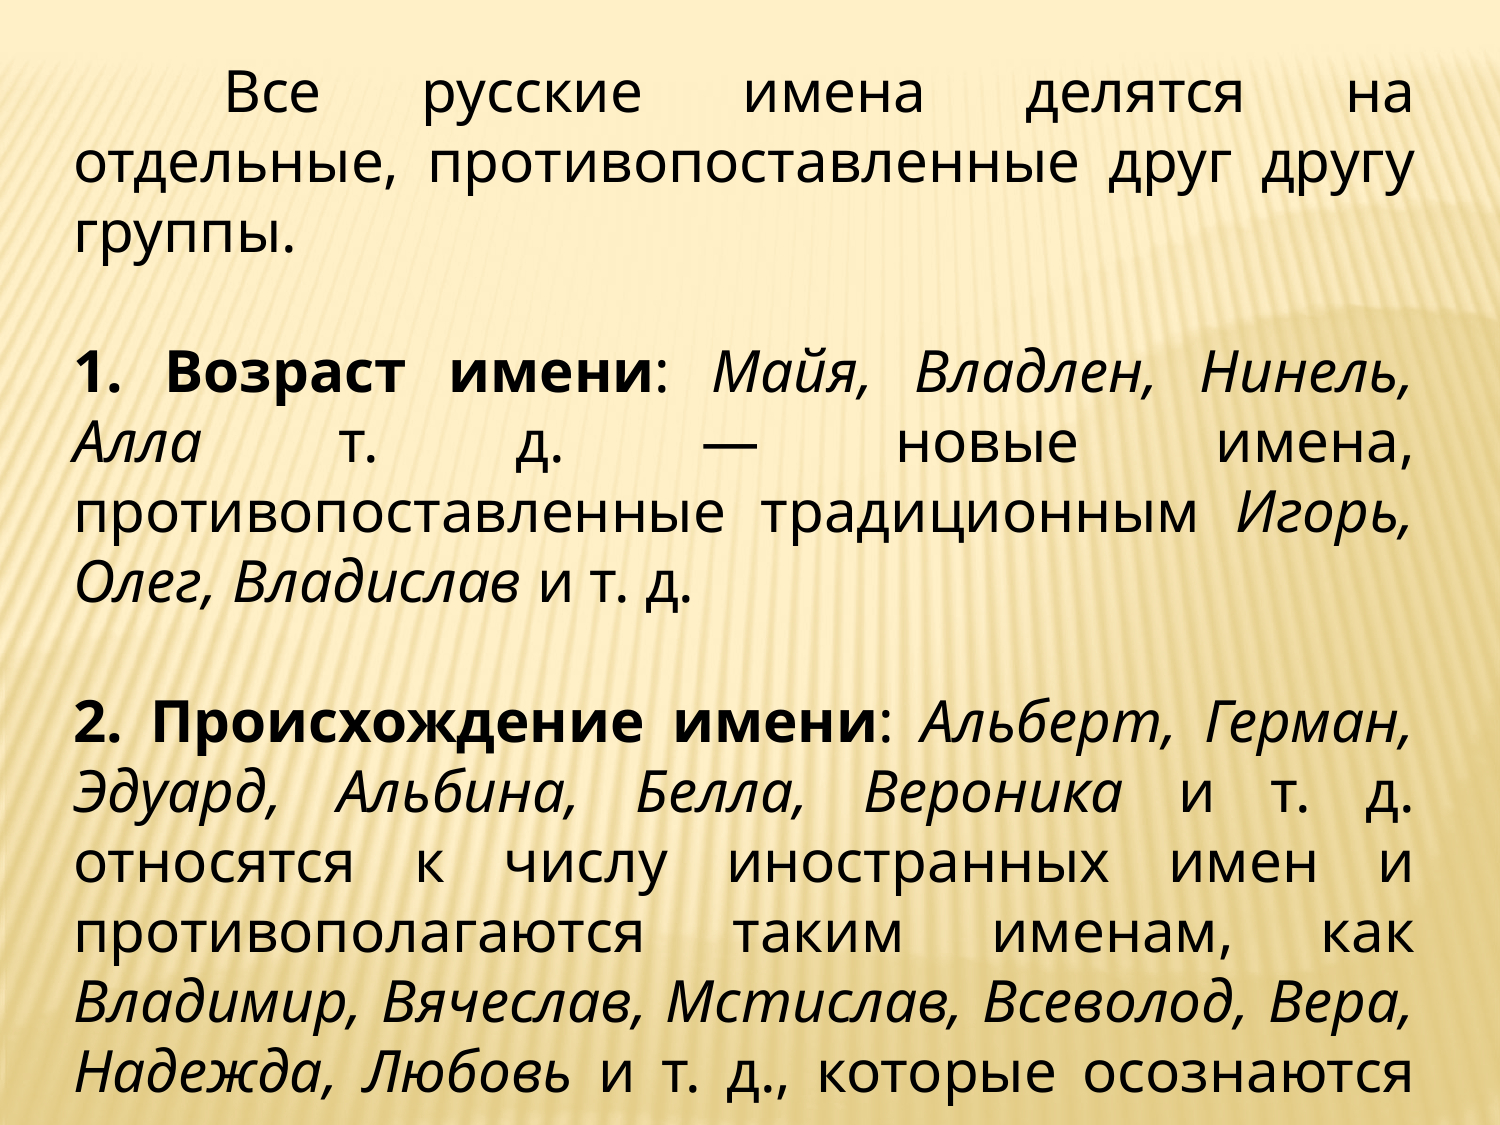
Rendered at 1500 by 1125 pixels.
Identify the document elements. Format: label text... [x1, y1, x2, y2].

text_box Все русские имена делятся на отдельные, противопоставленные друг другу группы. 1. Возраст имени: Майя, Владлен, Нинель, Алла т. д. — новые имена, противопоставленные традиционным Игорь, Олег, Владислав и т. д. 2. Происхождение имени: Альберт, Герман, Эдуард, Альбина, Белла, Вероника и т. д. относятся к числу иностранных имен и противополагаются таким именам, как Владимир, Вячеслав, Мстислав, Всеволод, Вера, Надежда, Любовь и т. д., которые осознаются как славянские или прямо русские. [58, 46, 1430, 1125]
